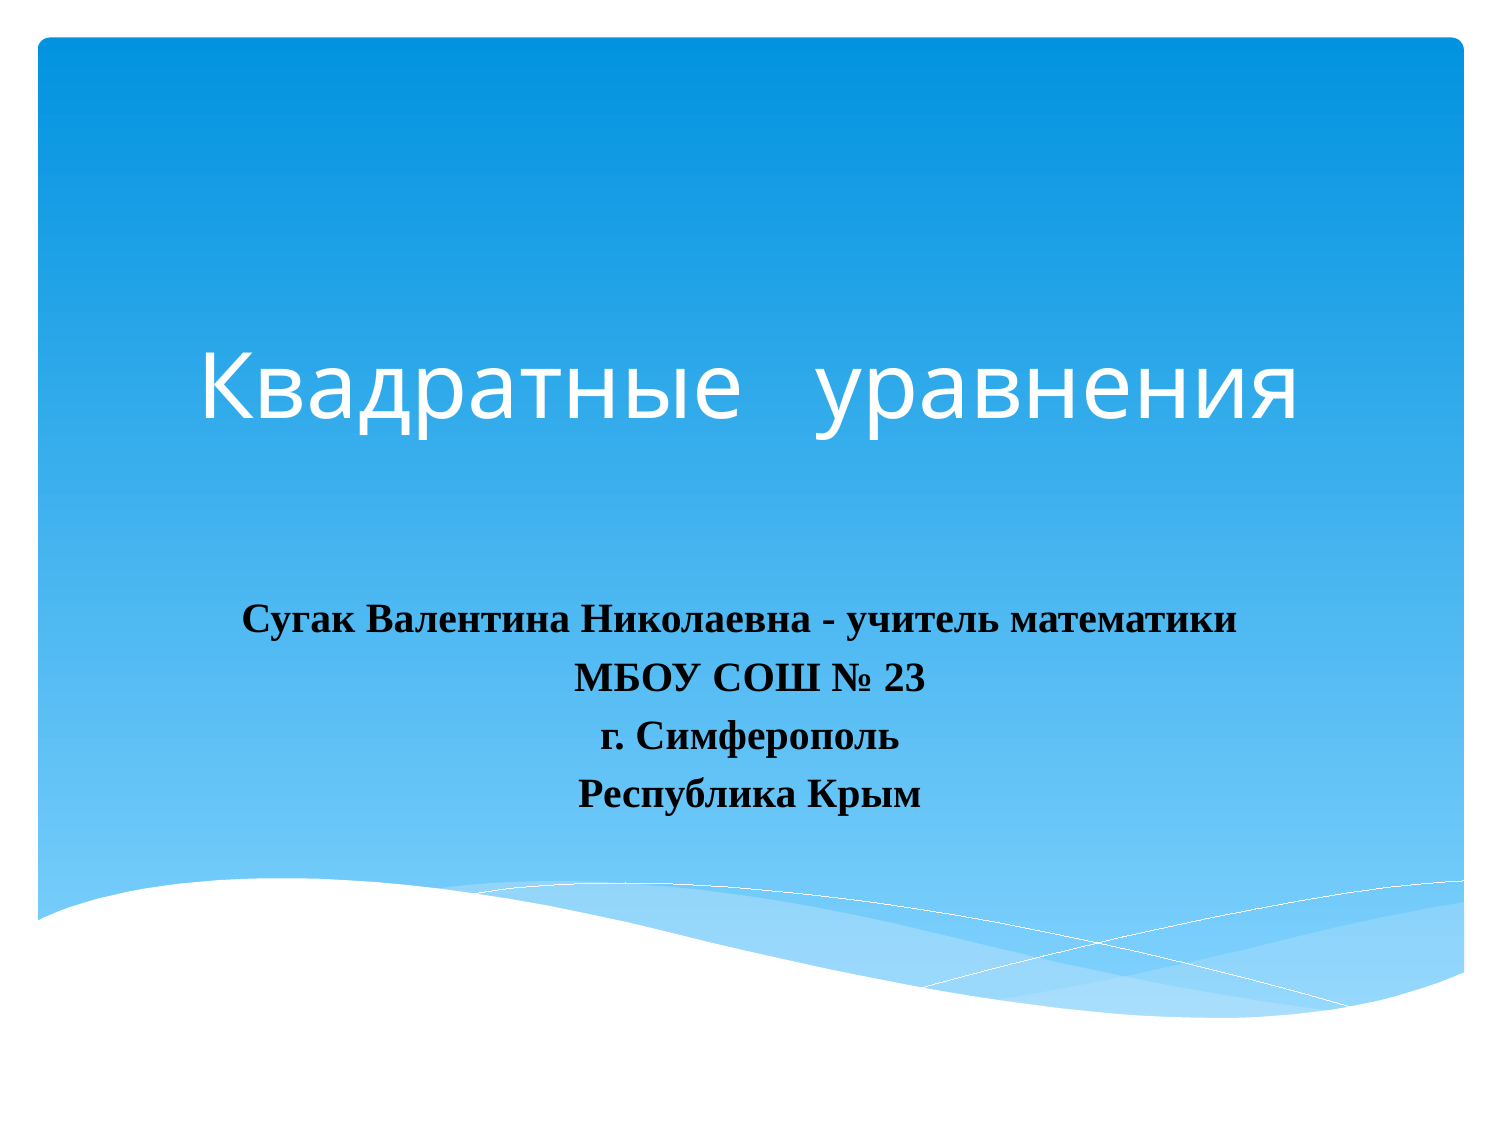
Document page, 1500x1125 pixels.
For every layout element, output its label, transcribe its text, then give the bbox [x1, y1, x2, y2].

subtitle Сугак Валентина Николаевна - учитель математики МБОУ СОШ № 23 г. Симферополь Республика Крым [225, 583, 1275, 825]
title Квадратные уравнения [112, 196, 1388, 445]
